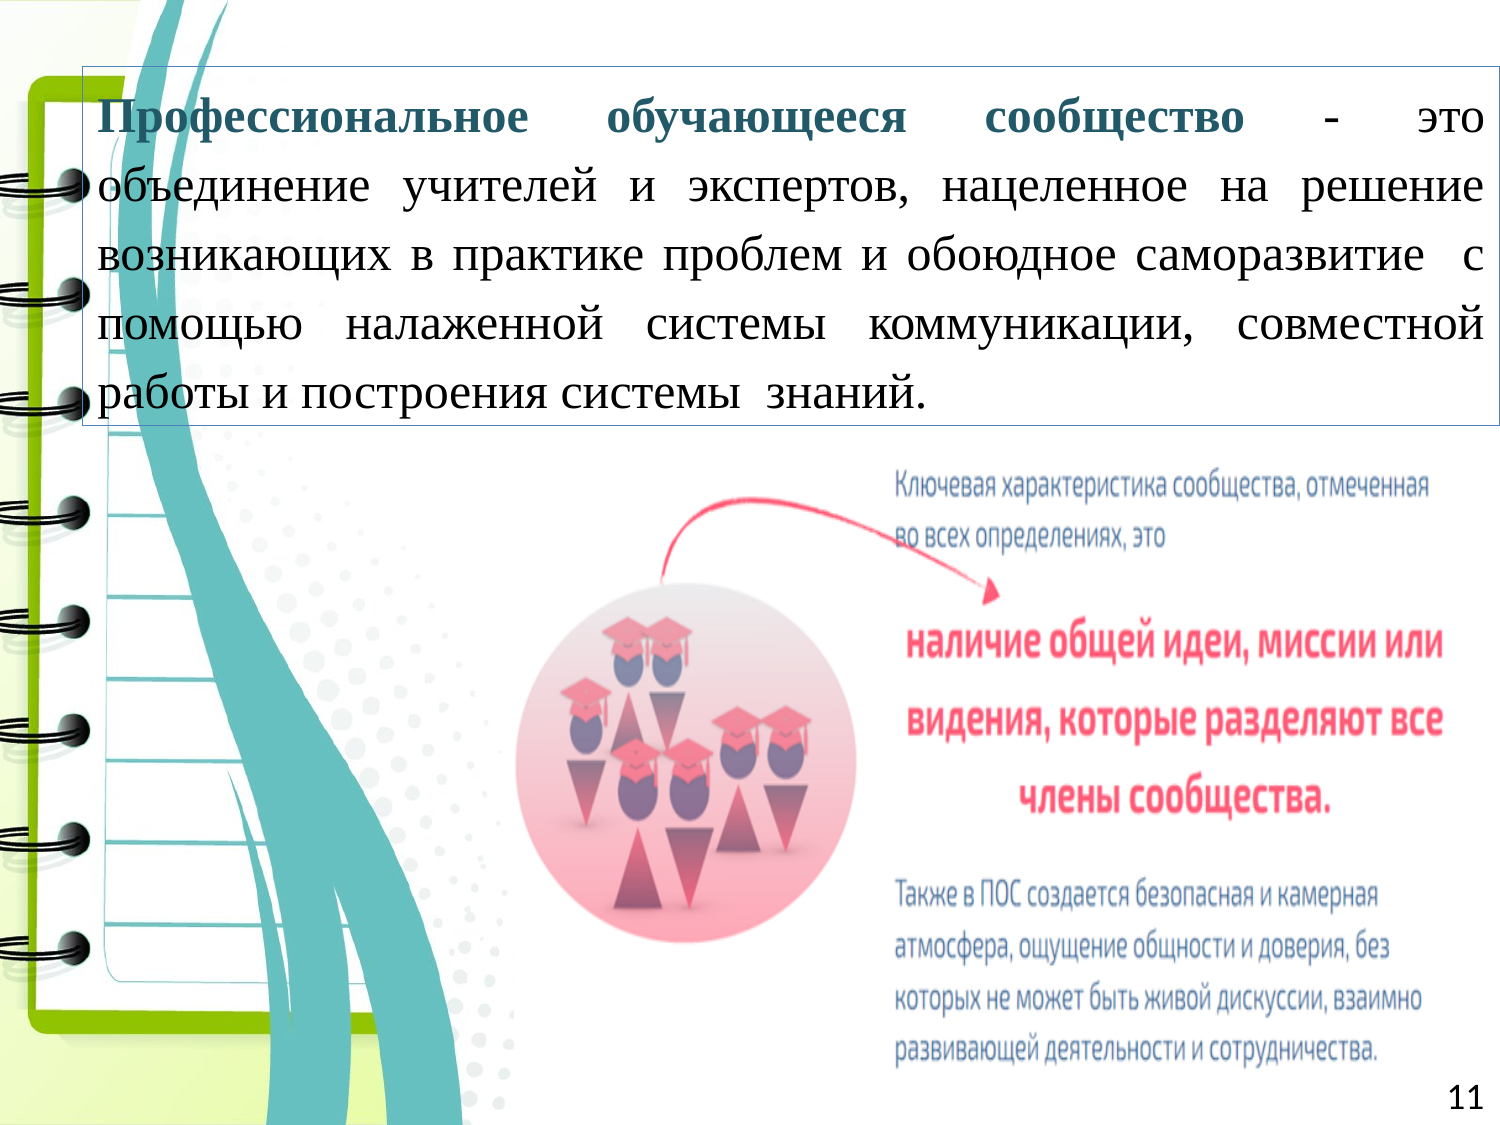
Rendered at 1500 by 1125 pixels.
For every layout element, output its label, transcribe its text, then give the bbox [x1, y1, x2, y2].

picture [0, 0, 1500, 1125]
text_box Профессиональное обучающееся сообщество - это объединение учителей и экспертов, нацеленное на решение возникающих в практике проблем и обоюдное саморазвитие с помощью налаженной системы коммуникации, совместной работы и построения системы знаний. [82, 66, 1500, 426]
text_box 11 [1464, 1064, 1500, 1125]
